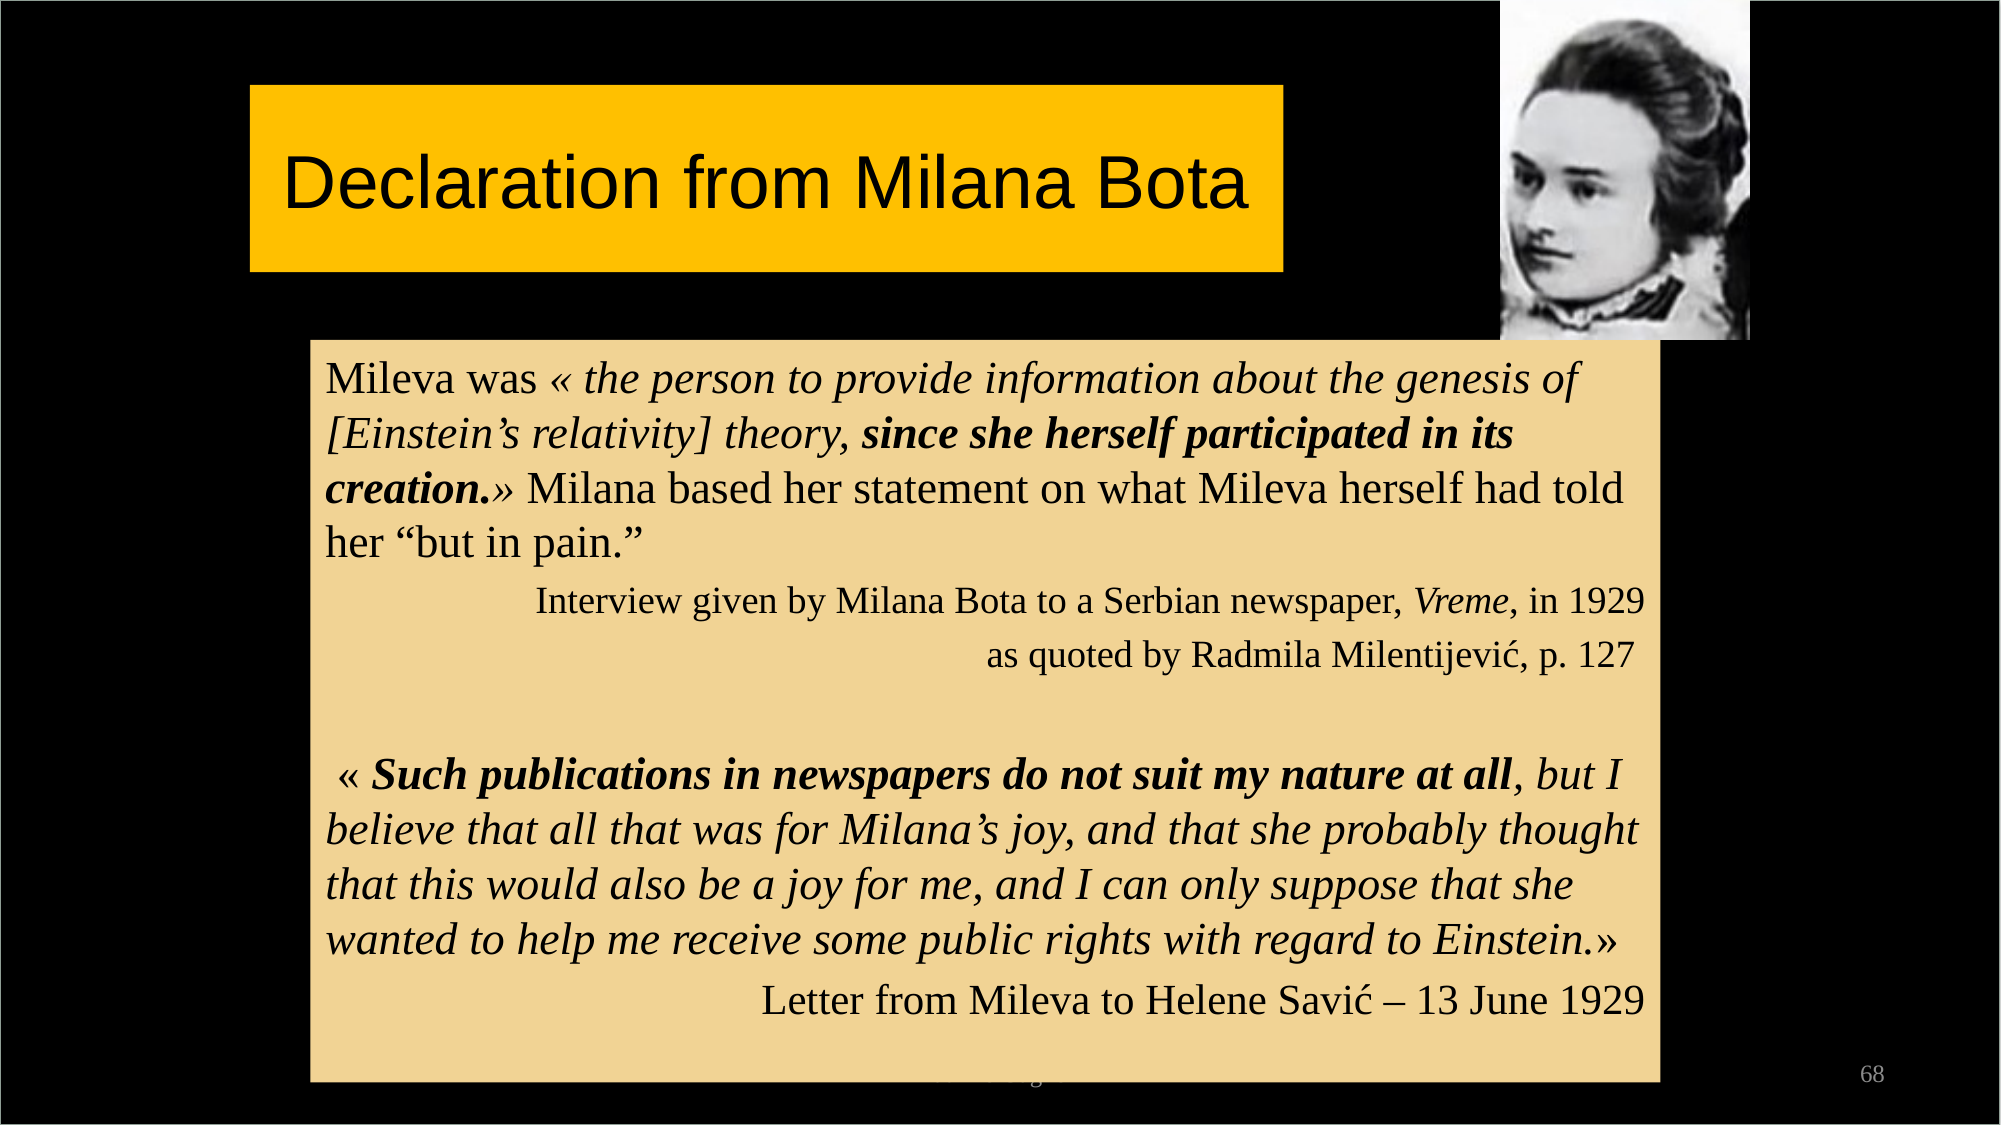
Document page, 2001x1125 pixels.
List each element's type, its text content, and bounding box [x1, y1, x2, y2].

title Declaration from Milana Bota [249, 84, 1284, 273]
picture [1499, 0, 1751, 341]
slide_number 68 [1433, 1042, 1900, 1103]
footer Pauline Gagnon [683, 1042, 1317, 1103]
list Mileva was « the person to provide information about the genesis of [Einstein’s relativity] theory, since she herself participated in its creation.» Milana based her statement on what Mileva herself had told her “but in pain.” Interview given by Milana Bota to a Serbian newspaper, Vreme, in 1929 as quoted by Radmila Milentijević, p. 127 « Such publications in newspapers do not suit my nature at all, but I believe that all that was for Milana’s joy, and that she probably thought that this would also be a joy for me, and I can only suppose that she wanted to help me receive some public rights with regard to Einstein.» Letter from Mileva to Helene Savić – 13 June 1929 [310, 339, 1661, 1083]
